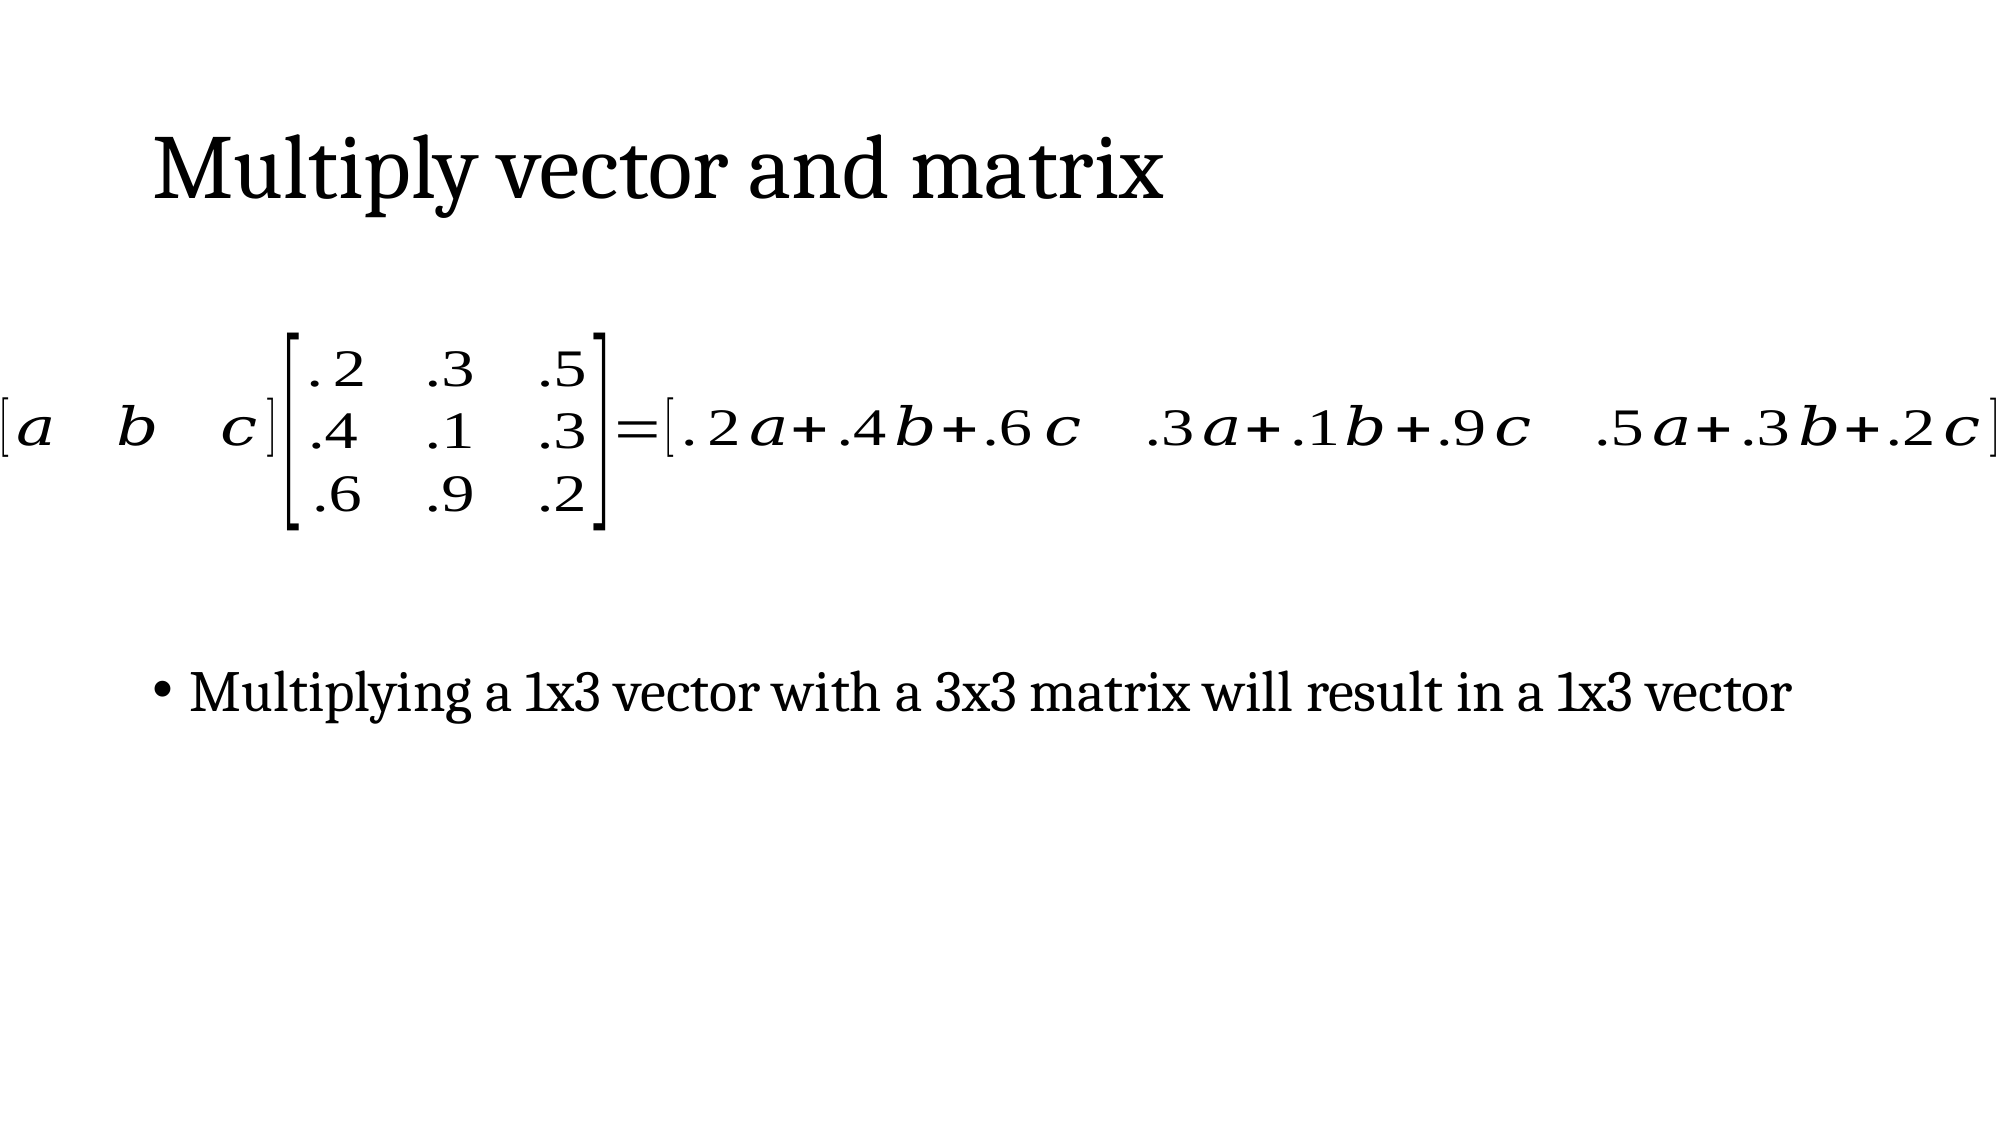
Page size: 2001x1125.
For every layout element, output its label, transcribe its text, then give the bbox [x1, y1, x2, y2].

list Multiplying a 1x3 vector with a 3x3 matrix will result in a 1x3 vector [137, 562, 1863, 1014]
title Multiply vector and matrix [137, 59, 1863, 278]
